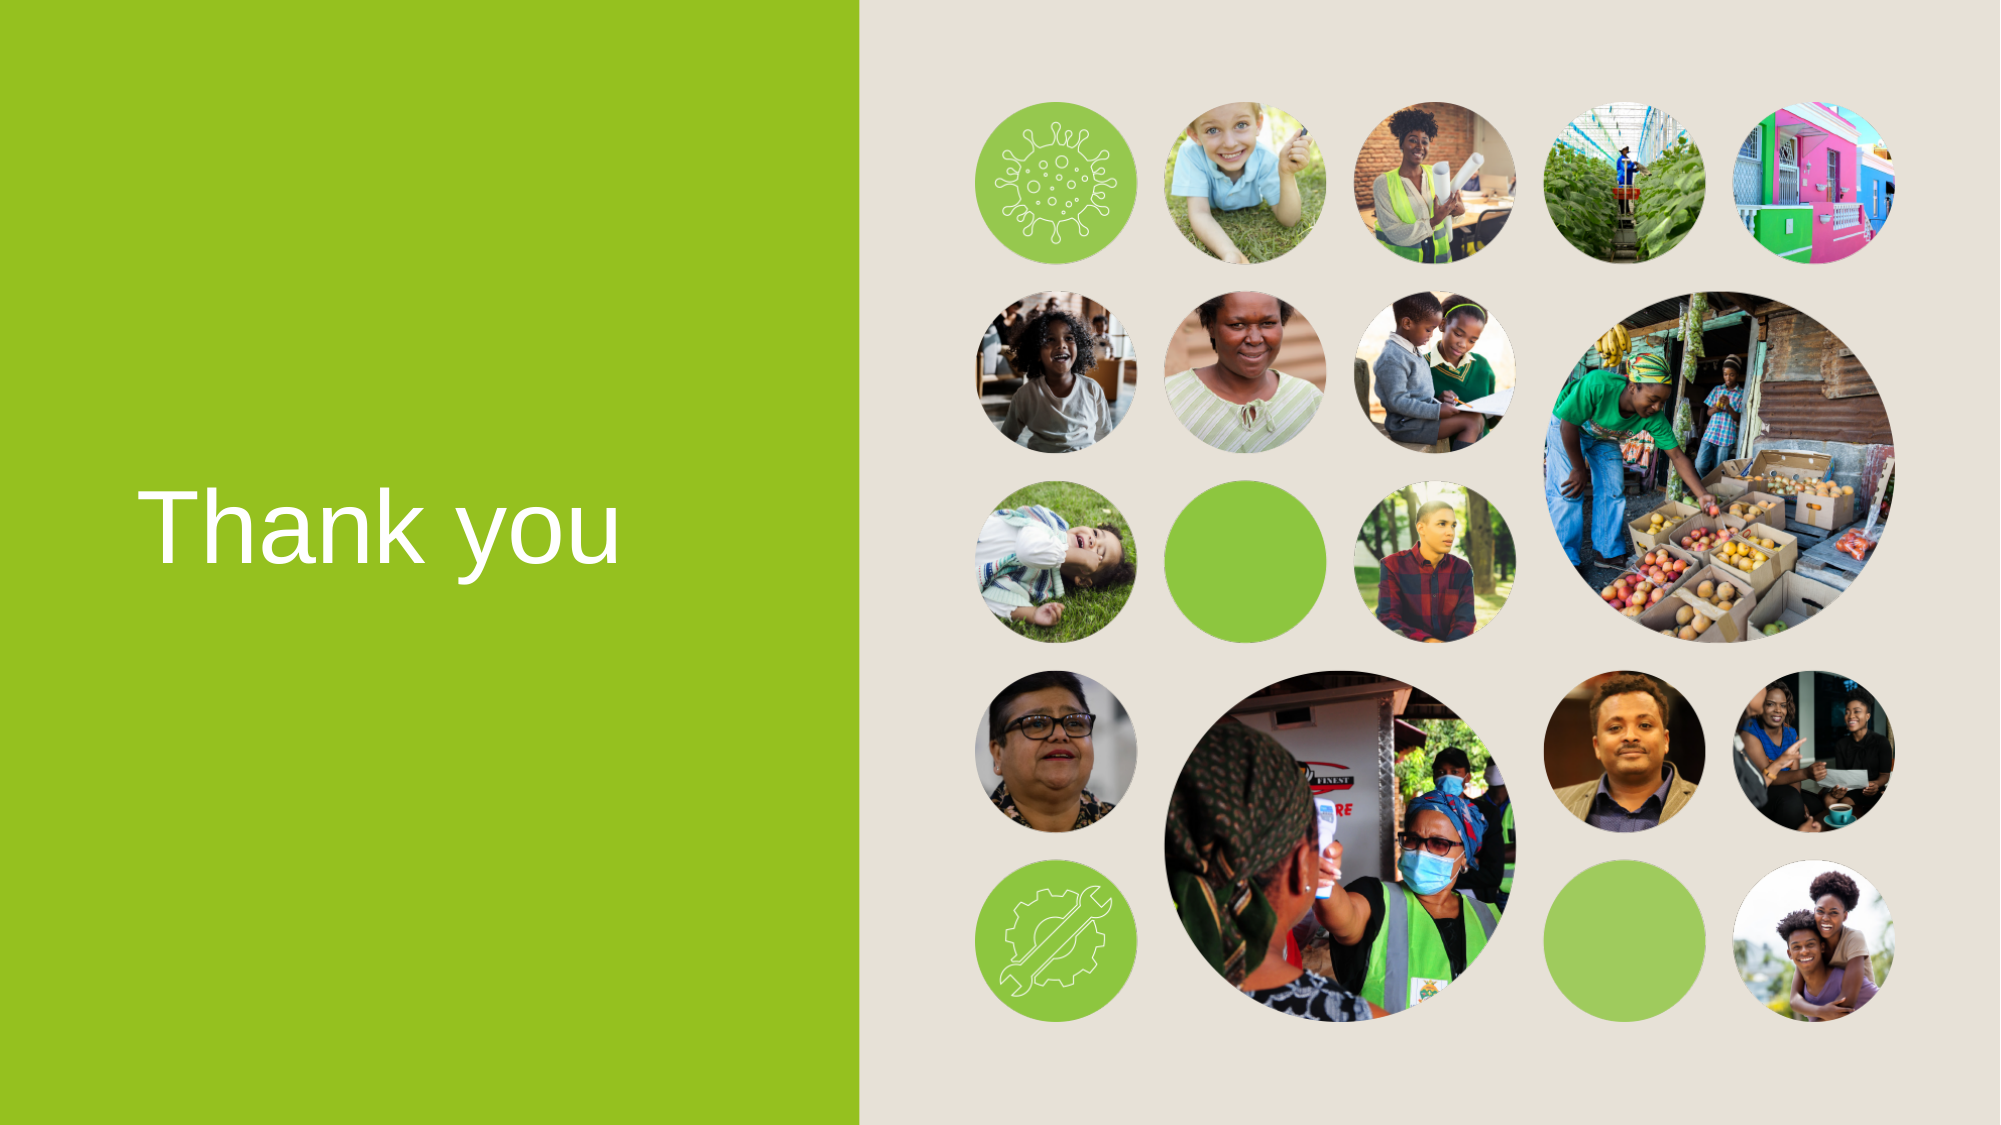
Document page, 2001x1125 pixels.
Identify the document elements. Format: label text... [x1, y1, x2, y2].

title Thank you [136, 314, 859, 728]
picture [974, 101, 1897, 1024]
